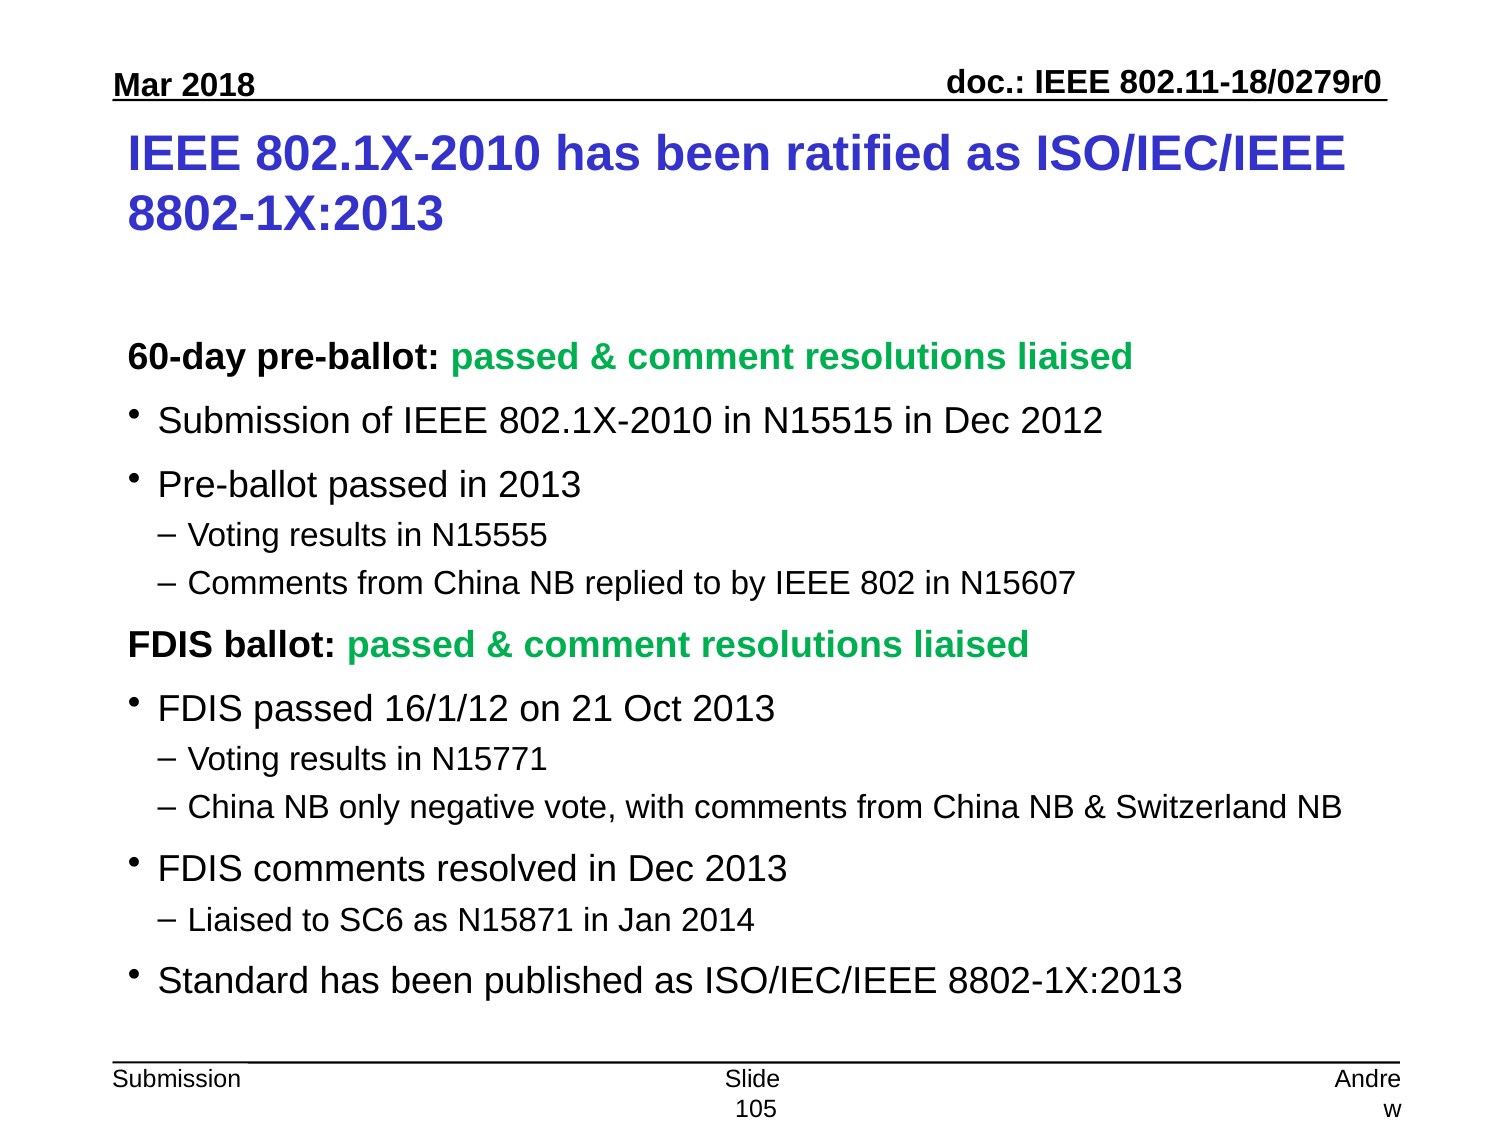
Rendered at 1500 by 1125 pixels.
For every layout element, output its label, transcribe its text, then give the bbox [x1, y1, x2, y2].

footer Andrew Myles, Cisco [1320, 1061, 1402, 1093]
slide_number Slide 105 [709, 1061, 803, 1093]
list 60-day pre-ballot: passed & comment resolutions liaised Submission of IEEE 802.1X-2010 in N15515 in Dec 2012 Pre-ballot passed in 2013 Voting results in N15555 Comments from China NB replied to by IEEE 802 in N15607 FDIS ballot: passed & comment resolutions liaised FDIS passed 16/1/12 on 21 Oct 2013 Voting results in N15771 China NB only negative vote, with comments from China NB & Switzerland NB FDIS comments resolved in Dec 2013 Liaised to SC6 as N15871 in Jan 2014 Standard has been published as ISO/IEC/IEEE 8802-1X:2013 [112, 324, 1388, 1000]
title IEEE 802.1X-2010 has been ratified as ISO/IEC/IEEE 8802-1X:2013 [112, 112, 1388, 288]
